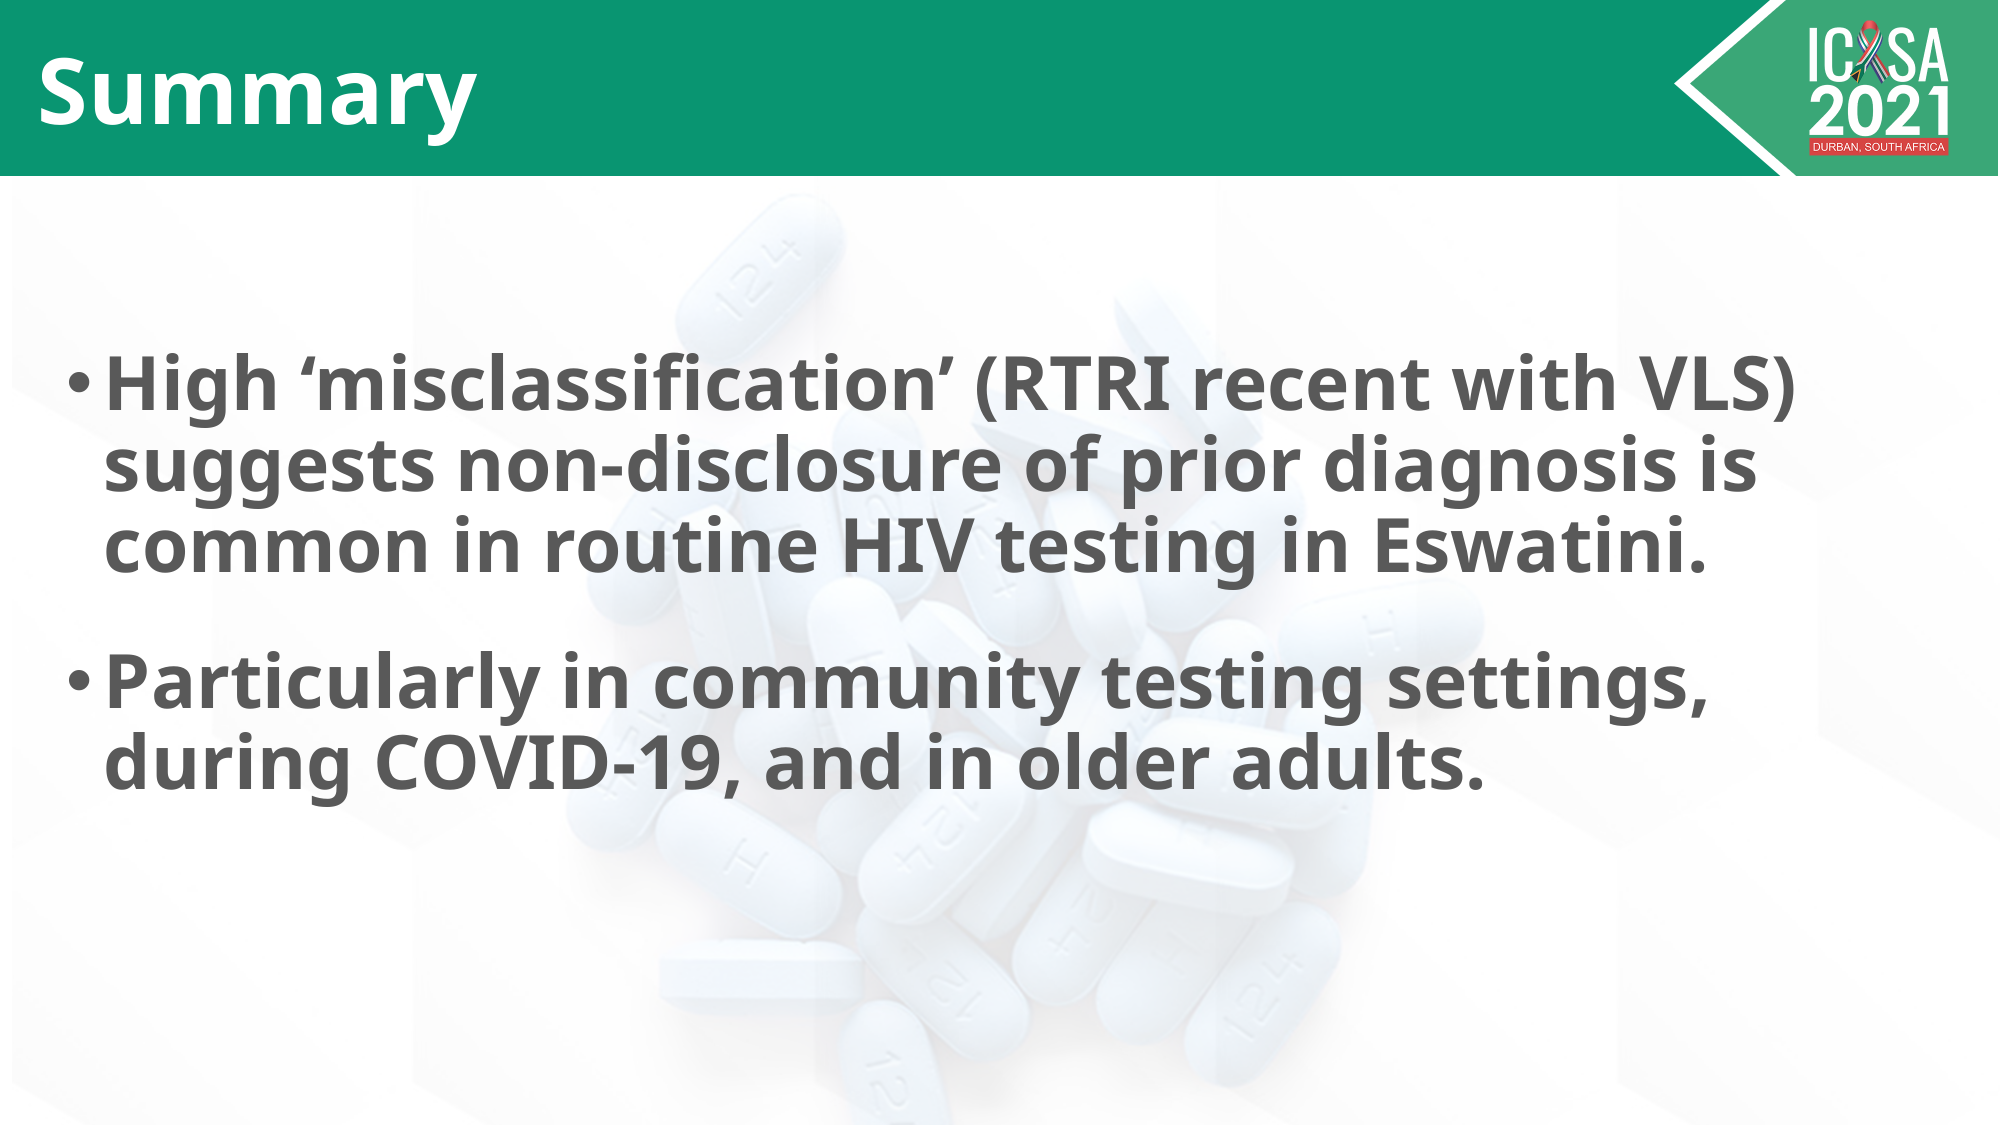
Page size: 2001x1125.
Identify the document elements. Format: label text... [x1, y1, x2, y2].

title Summary [22, 14, 1748, 175]
list High ‘misclassification’ (RTRI recent with VLS) suggests non-disclosure of prior diagnosis is common in routine HIV testing in Eswatini. Particularly in community testing settings, during COVID-19, and in older adults. [51, 337, 1949, 1024]
picture [0, 0, 2001, 1125]
